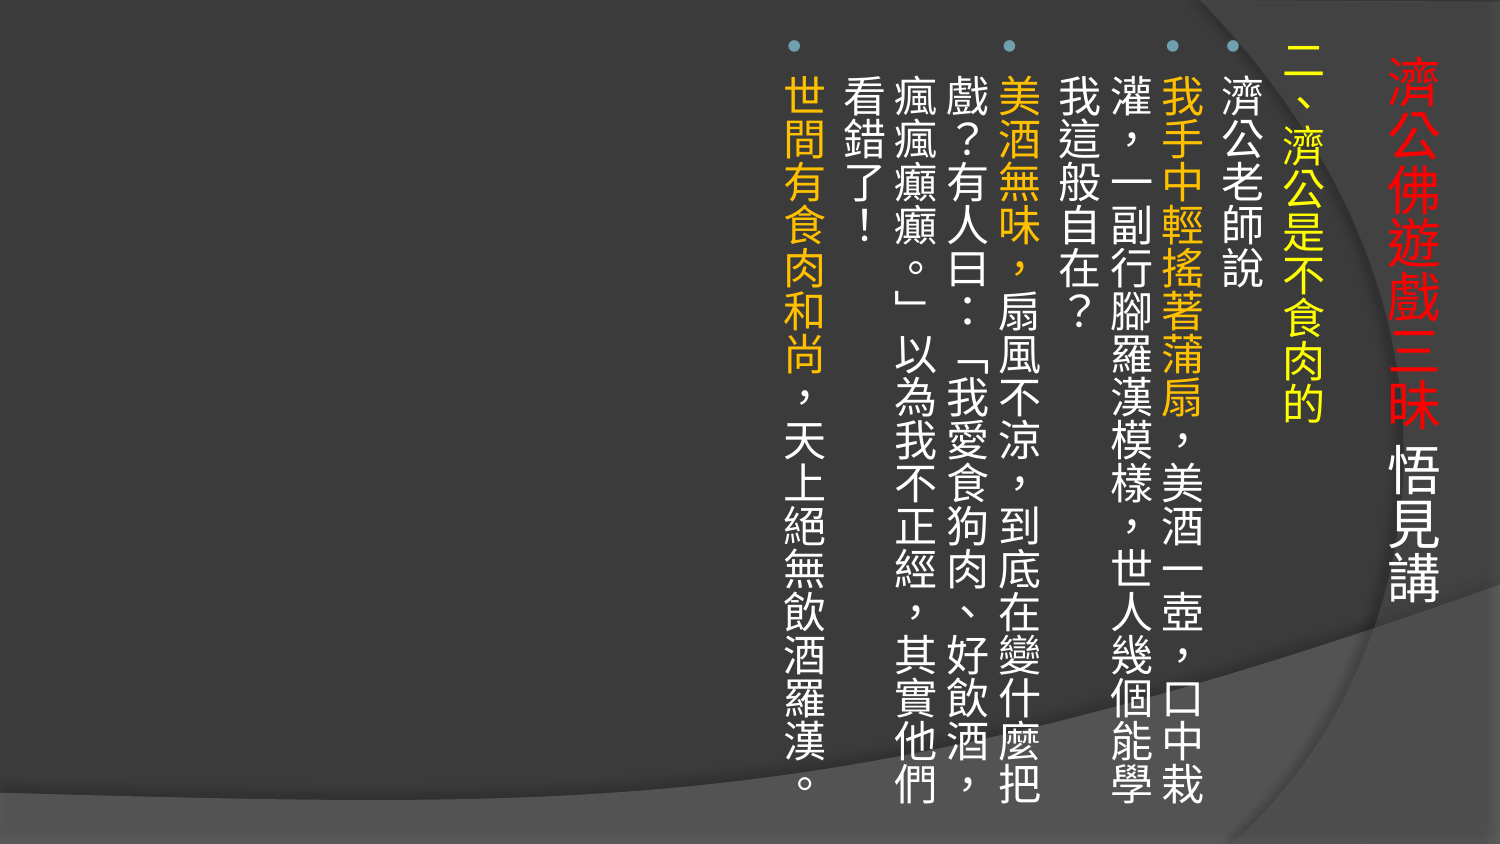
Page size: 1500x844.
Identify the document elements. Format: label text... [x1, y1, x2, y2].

list 二、濟公是不食肉的 濟公老師說 我手中輕搖著蒲扇，美酒一壺，口中栽灌，一副行腳羅漢模樣，世人幾個能學我這般自在？ 美酒無味，扇風不涼，到底在變什麼把戲？有人曰：「我愛食狗肉、好飲酒，瘋瘋癲癲。」以為我不正經，其實他們看錯了！ 世間有食肉和尚，天上絕無飲酒羅漢。 [29, 20, 1353, 824]
title 濟公佛遊戲三昧 悟見講 [1353, 43, 1473, 812]
